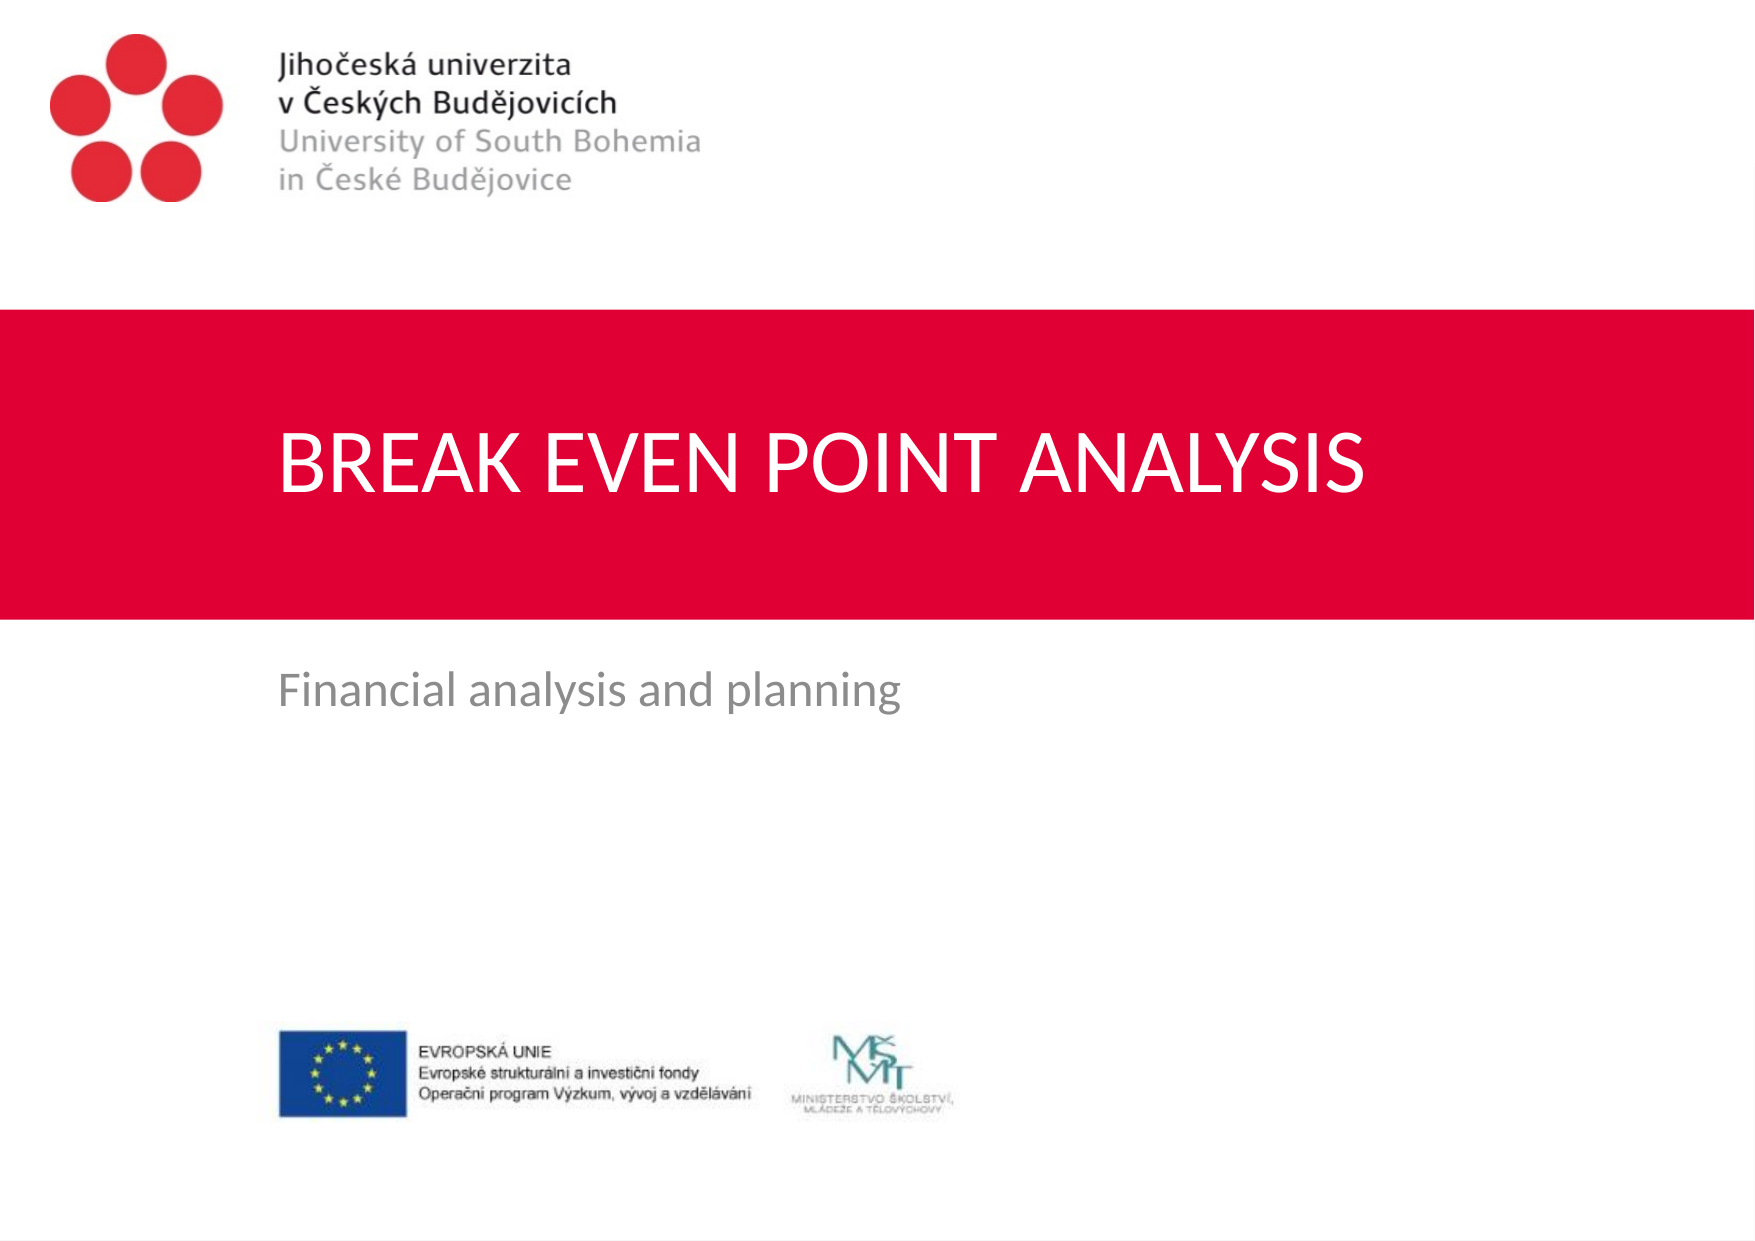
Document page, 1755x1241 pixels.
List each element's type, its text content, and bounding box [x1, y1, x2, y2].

picture [50, 34, 702, 202]
subtitle Financial analysis and planning [262, 649, 1681, 768]
title BREAK EVEN POINT ANALYSIS [262, 332, 1623, 579]
picture [234, 1021, 991, 1127]
